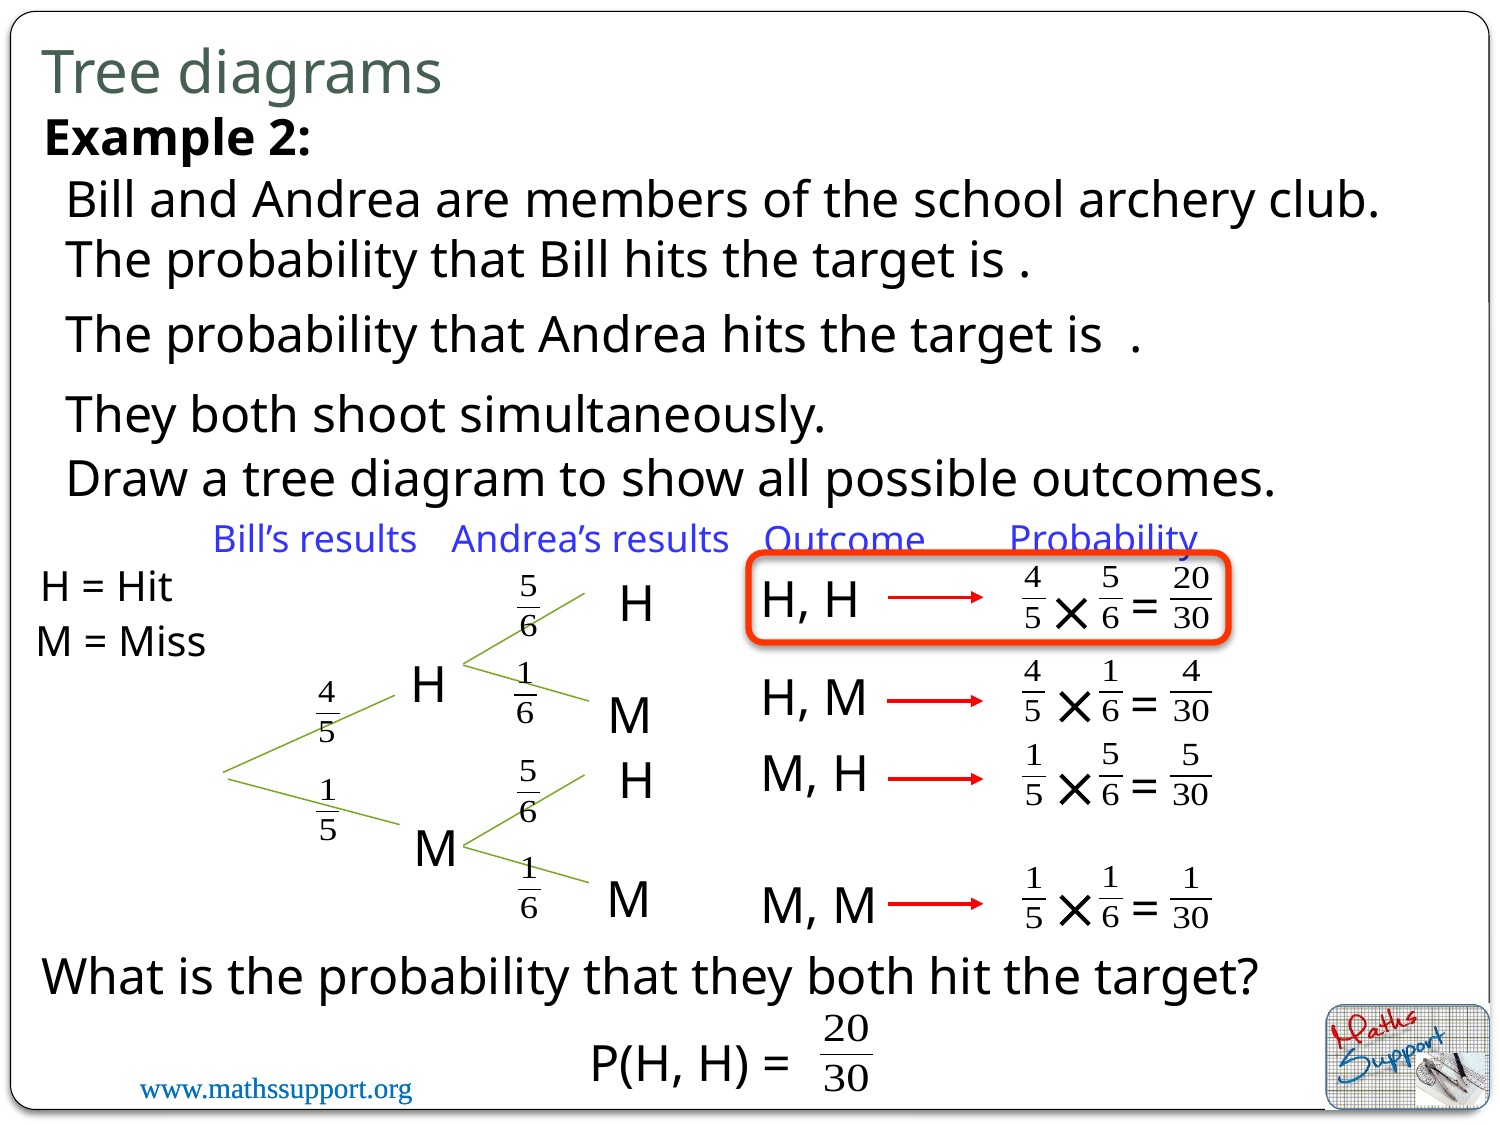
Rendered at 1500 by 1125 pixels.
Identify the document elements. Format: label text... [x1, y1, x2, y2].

text_box H, M [745, 658, 920, 733]
text_box Probability [994, 508, 1269, 568]
text_box H = Hit [25, 552, 228, 618]
text_box [1324, 1004, 1488, 1106]
text_box They both shoot simultaneously. [50, 375, 1484, 450]
text_box Outcome [748, 508, 994, 556]
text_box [227, 778, 400, 825]
text_box  [1040, 867, 1110, 937]
text_box M [592, 676, 668, 751]
text_box H [395, 645, 463, 720]
text_box M, H [745, 733, 920, 809]
text_box M [592, 859, 668, 935]
text_box M, M [745, 865, 920, 937]
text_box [462, 664, 590, 702]
title Tree diagrams [26, 25, 1377, 121]
text_box H [603, 741, 671, 816]
text_box M = Miss [20, 607, 223, 672]
text_box P(H, H) = [574, 1024, 850, 1099]
text_box = [1115, 746, 1174, 821]
text_box Andrea’s results [436, 508, 748, 568]
text_box = [1116, 867, 1175, 937]
text_box  [1040, 746, 1110, 822]
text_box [462, 593, 585, 664]
text_box Bill’s results [197, 508, 436, 568]
text_box H [603, 568, 671, 639]
picture [1325, 1003, 1490, 1110]
text_box [130, 1074, 414, 1109]
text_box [462, 846, 590, 883]
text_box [222, 694, 396, 773]
text_box [747, 551, 1230, 644]
text_box  [1040, 663, 1110, 739]
text_box M [398, 808, 457, 884]
text_box What is the probability that they both hit the target? [26, 937, 1425, 1013]
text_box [462, 774, 585, 845]
text_box Example 2: [28, 121, 327, 173]
text_box Draw a tree diagram to show all possible outcomes. [50, 439, 1425, 514]
text_box = [1115, 663, 1174, 739]
